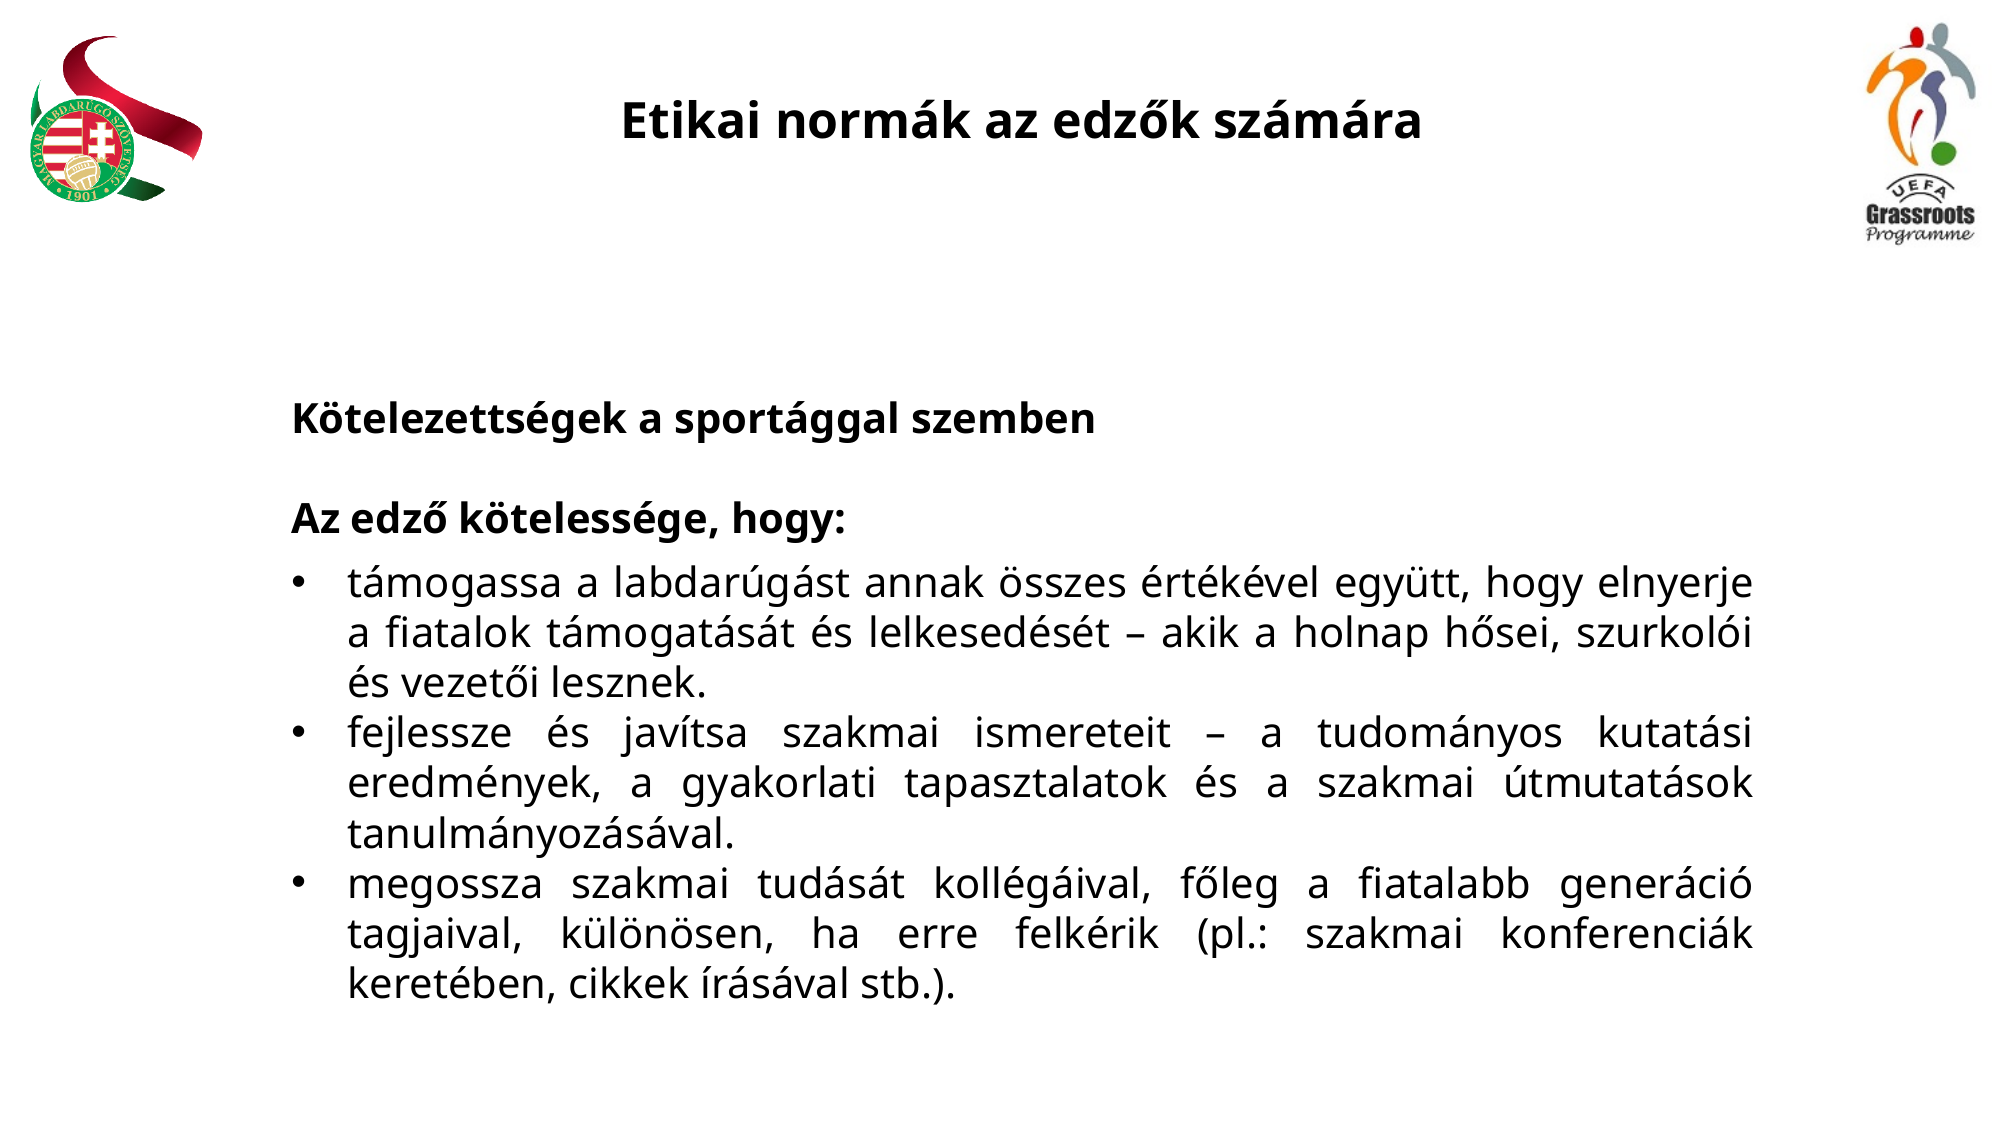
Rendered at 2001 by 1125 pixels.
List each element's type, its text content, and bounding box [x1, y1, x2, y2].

text_box Kötelezettségek a sportággal szemben Az edző kötelessége, hogy: támogassa a labdarúgást annak összes értékével együtt, hogy elnyerje a fiatalok támogatását és lelkesedését – akik a holnap hősei, szurkolói és vezetői lesznek. fejlessze és javítsa szakmai ismereteit – a tudományos kutatási eredmények, a gyakorlati tapasztalatok és a szakmai útmutatások tanulmányozásával. megossza szakmai tudását kollégáival, főleg a fiatalabb generáció tagjaival, különösen, ha erre felkérik (pl.: szakmai konferenciák keretében, cikkek írásával stb.). [276, 384, 1769, 1014]
picture [26, 35, 203, 203]
picture [1842, 1, 2000, 269]
text_box Etikai normák az edzők számára [232, 87, 1813, 183]
